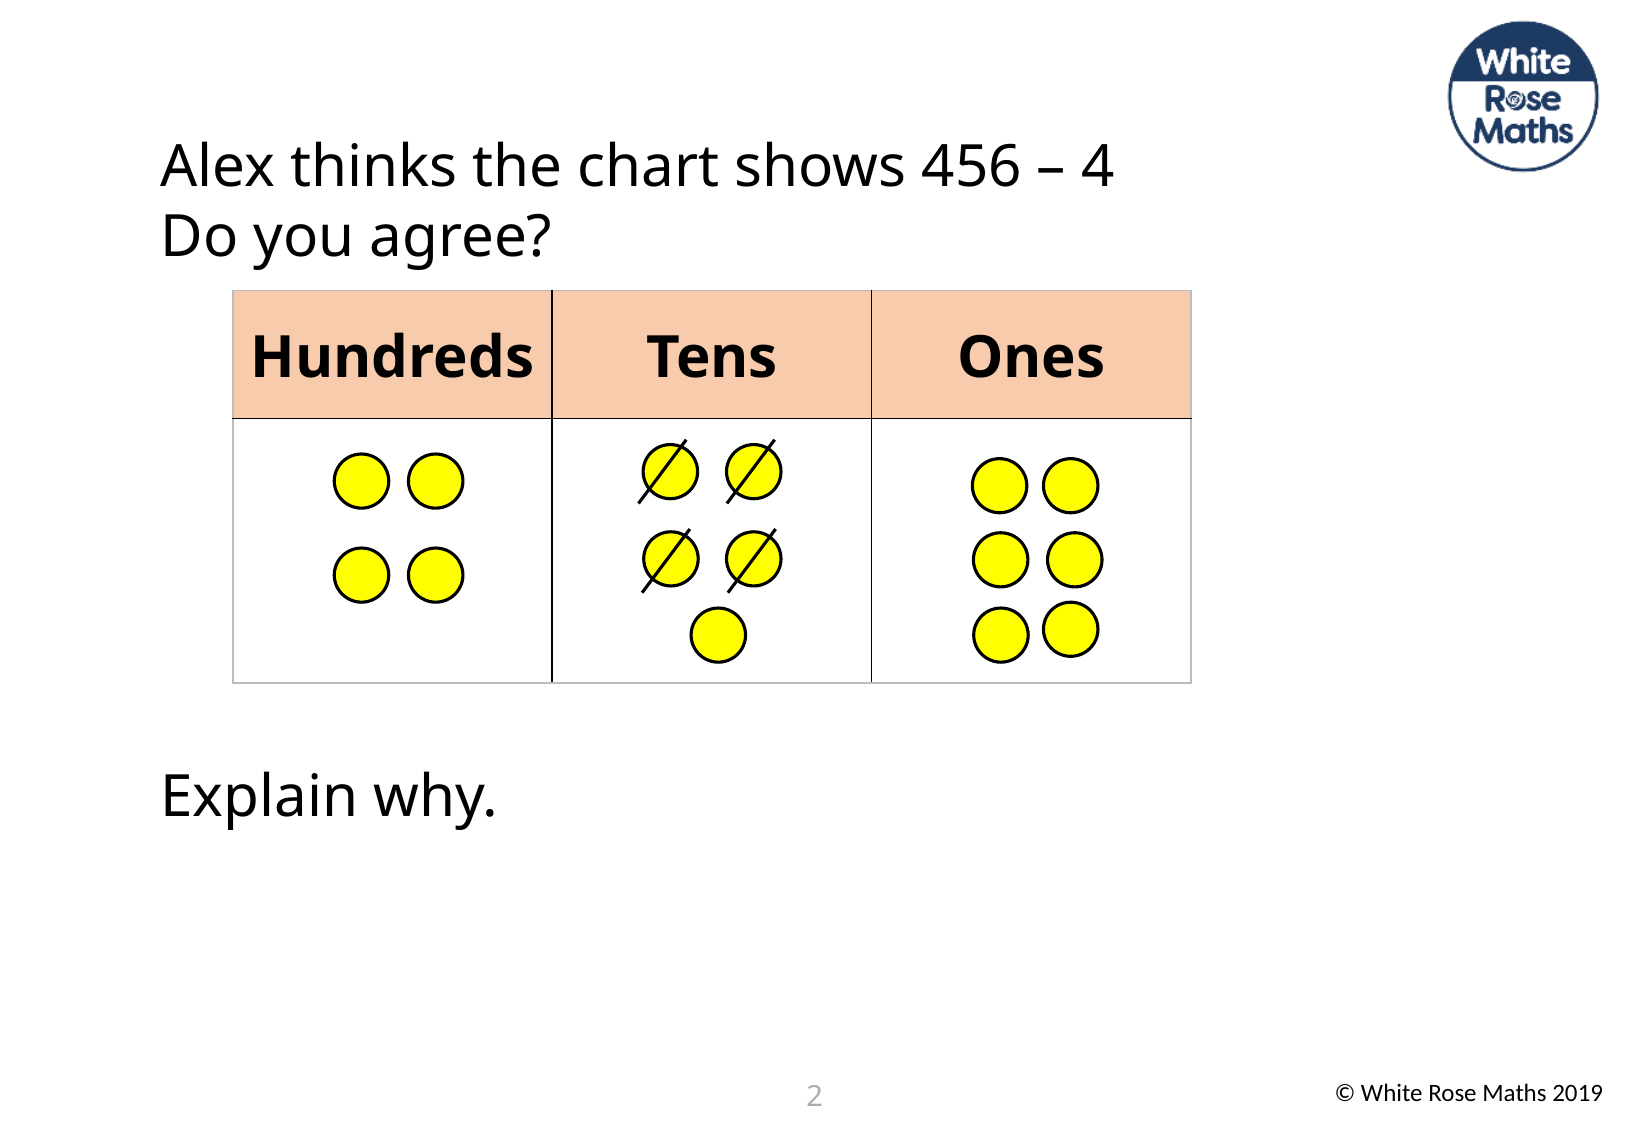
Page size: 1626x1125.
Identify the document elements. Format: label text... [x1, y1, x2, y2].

text_box [690, 606, 747, 664]
table_cell [872, 419, 1190, 682]
table_cell [553, 419, 871, 682]
table_header Hundreds [234, 291, 551, 418]
table_cell [234, 419, 551, 682]
text_box [407, 546, 464, 604]
text_box [1046, 531, 1104, 588]
text_box [1042, 457, 1099, 514]
table_header Tens [553, 291, 871, 418]
text_box [1042, 601, 1099, 658]
text_box [407, 452, 464, 510]
text_box [776, 541, 783, 577]
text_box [726, 439, 775, 504]
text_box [638, 439, 687, 504]
table_header Ones [872, 291, 1190, 418]
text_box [727, 528, 776, 593]
text_box [971, 457, 1028, 514]
picture [1444, 17, 1602, 175]
text_box Alex thinks the chart shows 456 – 4 Do you agree? Explain why. [145, 120, 1468, 1125]
text_box [972, 531, 1029, 588]
text_box [775, 453, 783, 491]
text_box [690, 538, 700, 580]
text_box [333, 546, 390, 604]
text_box [333, 452, 390, 510]
text_box [687, 448, 699, 495]
text_box [972, 606, 1030, 664]
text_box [642, 528, 690, 593]
